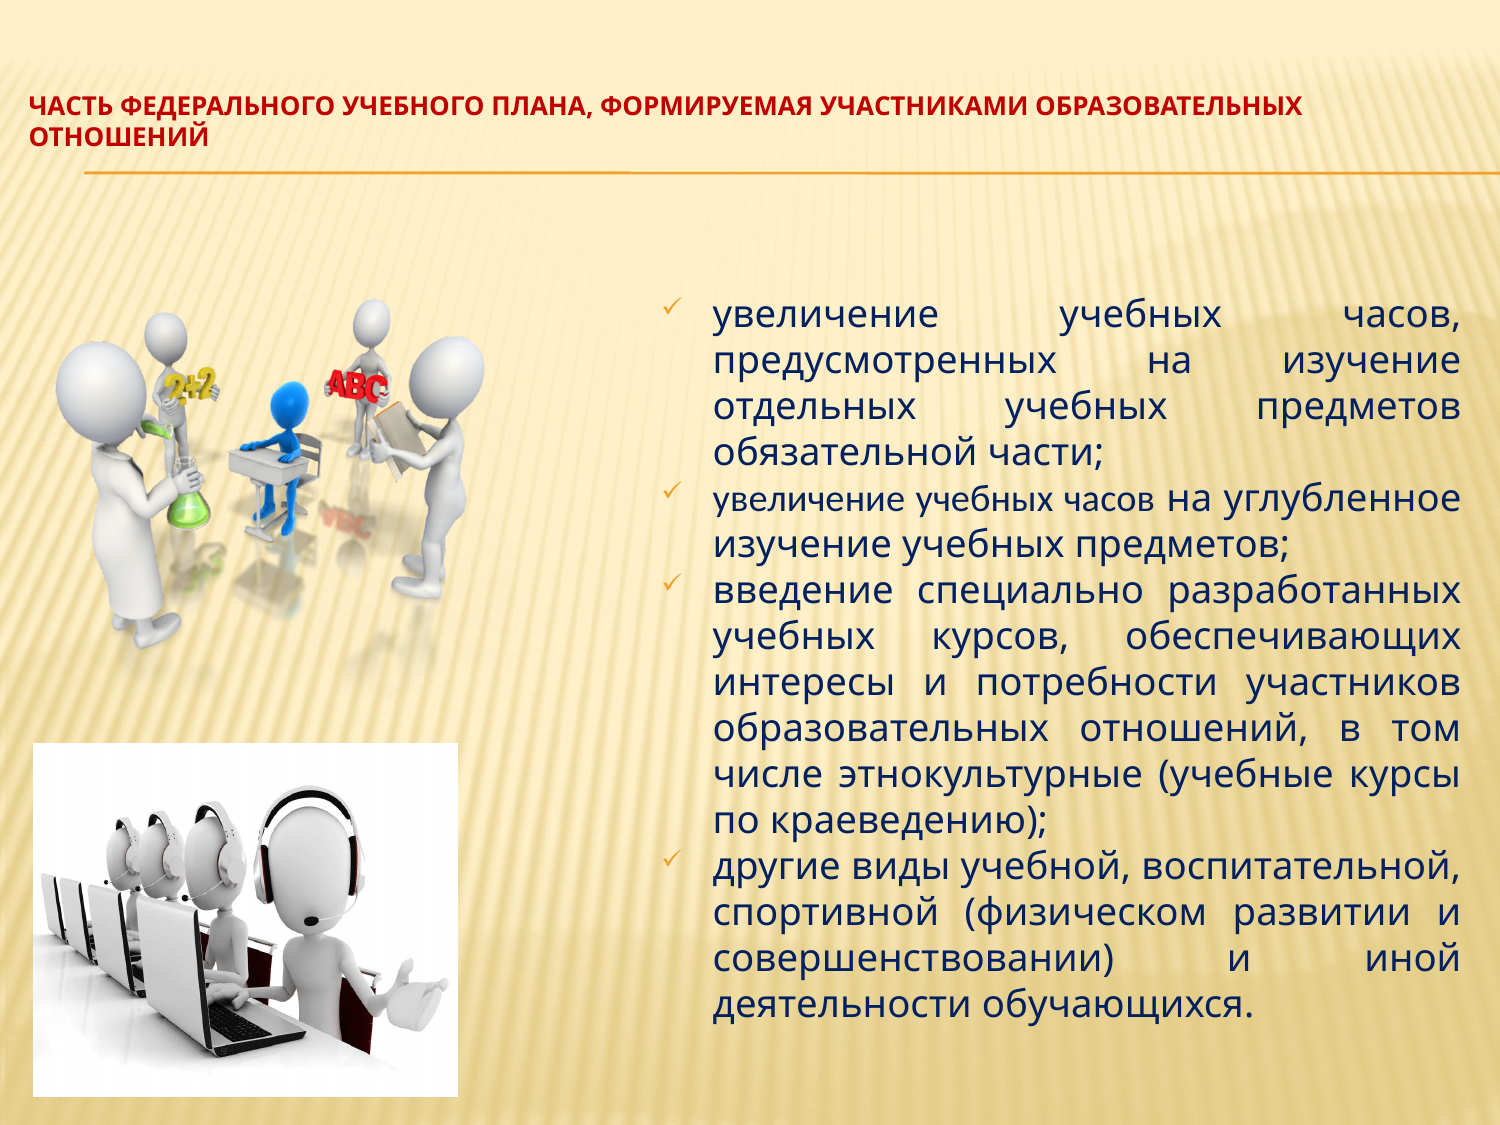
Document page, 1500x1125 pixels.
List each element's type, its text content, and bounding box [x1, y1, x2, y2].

list увеличение учебных часов, предусмотренных на изучение отдельных учебных предметов обязательной части; увеличение учебных часов на углубленное изучение учебных предметов; введение специально разработанных учебных курсов, обеспечивающих интересы и потребности участников образовательных отношений, в том числе этнокультурные (учебные курсы по краеведению); другие виды учебной, воспитательной, спортивной (физическом развитии и совершенствовании) и иной деятельности обучающихся. [646, 249, 1477, 1105]
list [23, 293, 513, 704]
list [33, 743, 458, 1098]
title Часть федерального учебного плана, формируемая участниками образовательных отношений [13, 49, 1487, 193]
